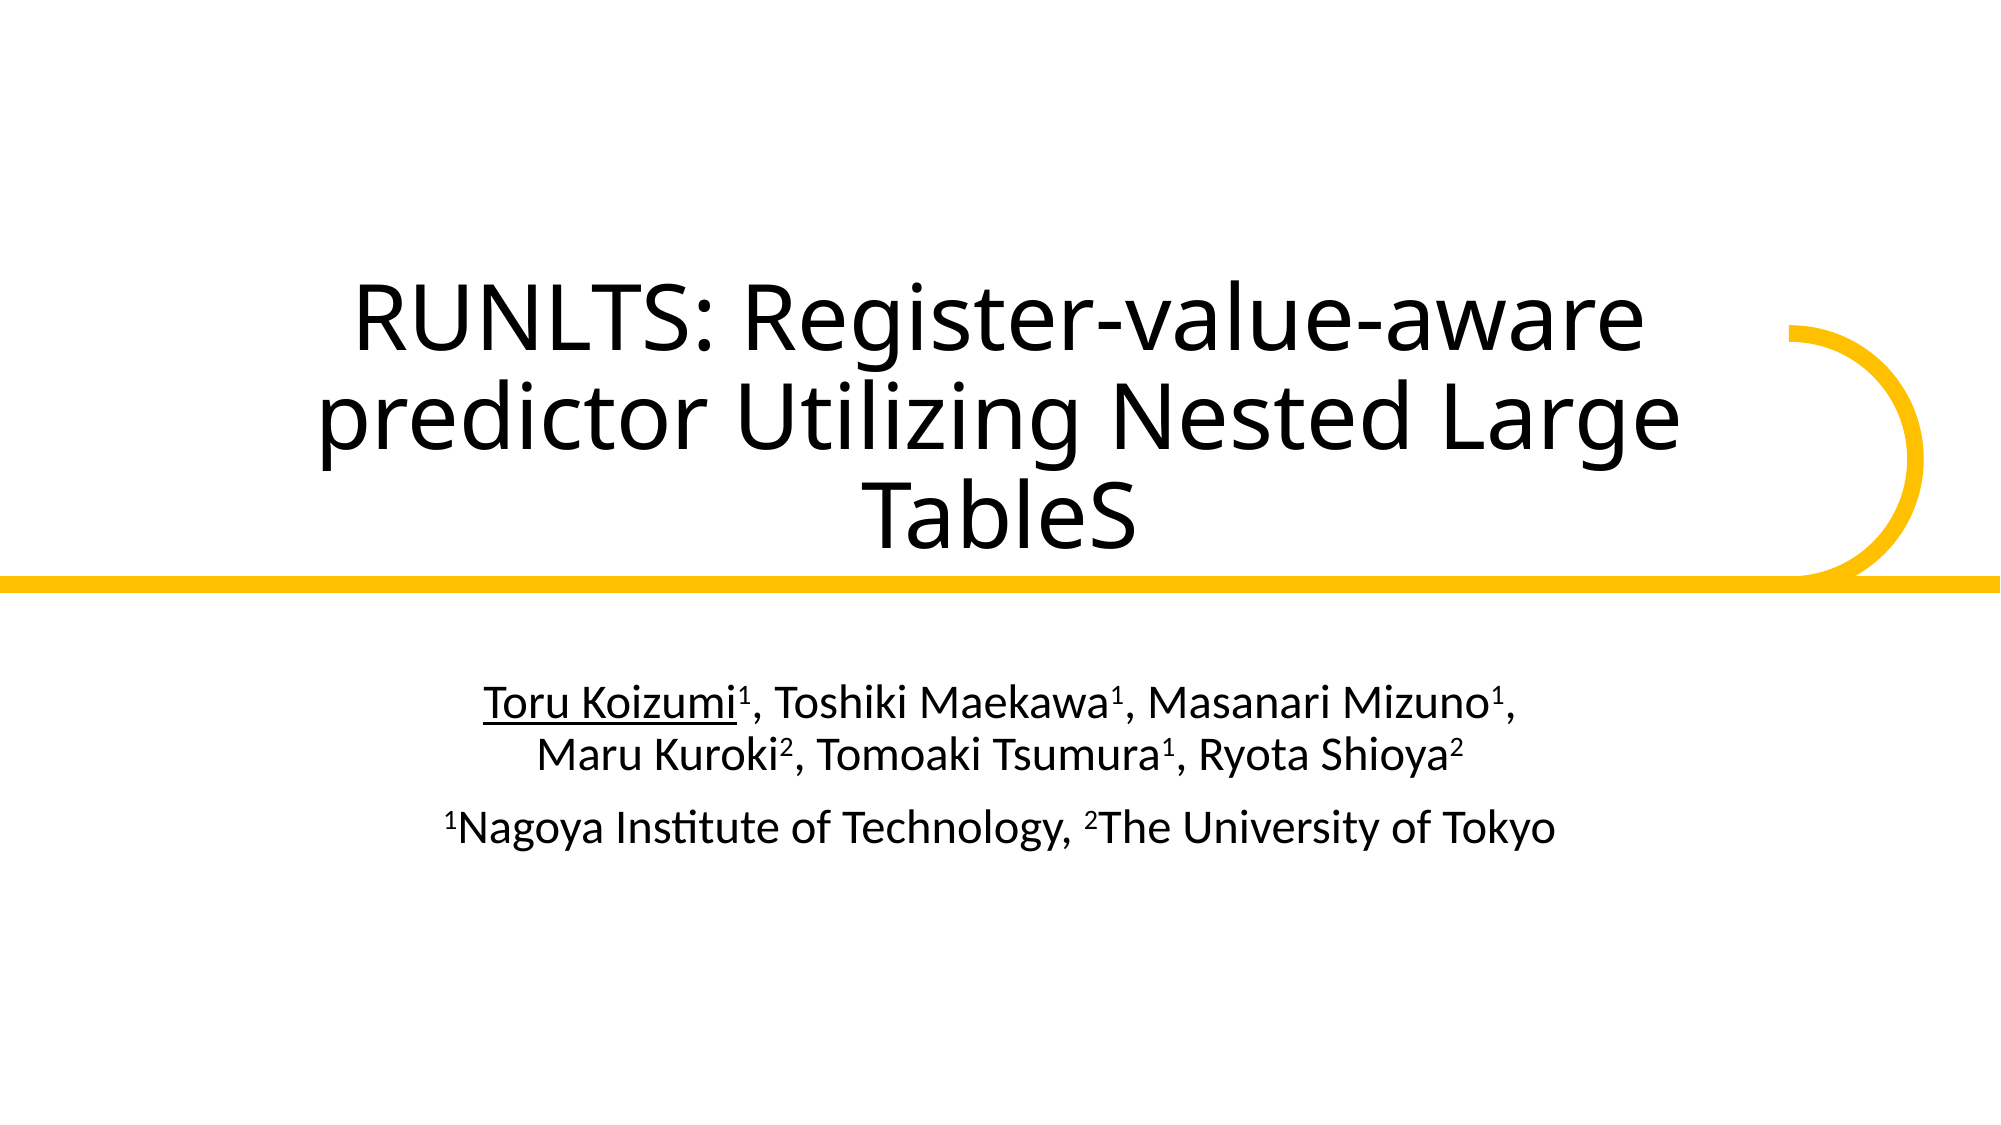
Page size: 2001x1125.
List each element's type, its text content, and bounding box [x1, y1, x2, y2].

subtitle Toru Koizumi1, Toshiki Maekawa1, Masanari Mizuno1, Maru Kuroki2, Tomoaki Tsumura1, Ryota Shioya2 1Nagoya Institute of Technology, 2The University of Tokyo [249, 590, 1750, 863]
title RUNLTS: Register-value-aware predictor Utilizing Nested Large TableS [173, 184, 1827, 576]
